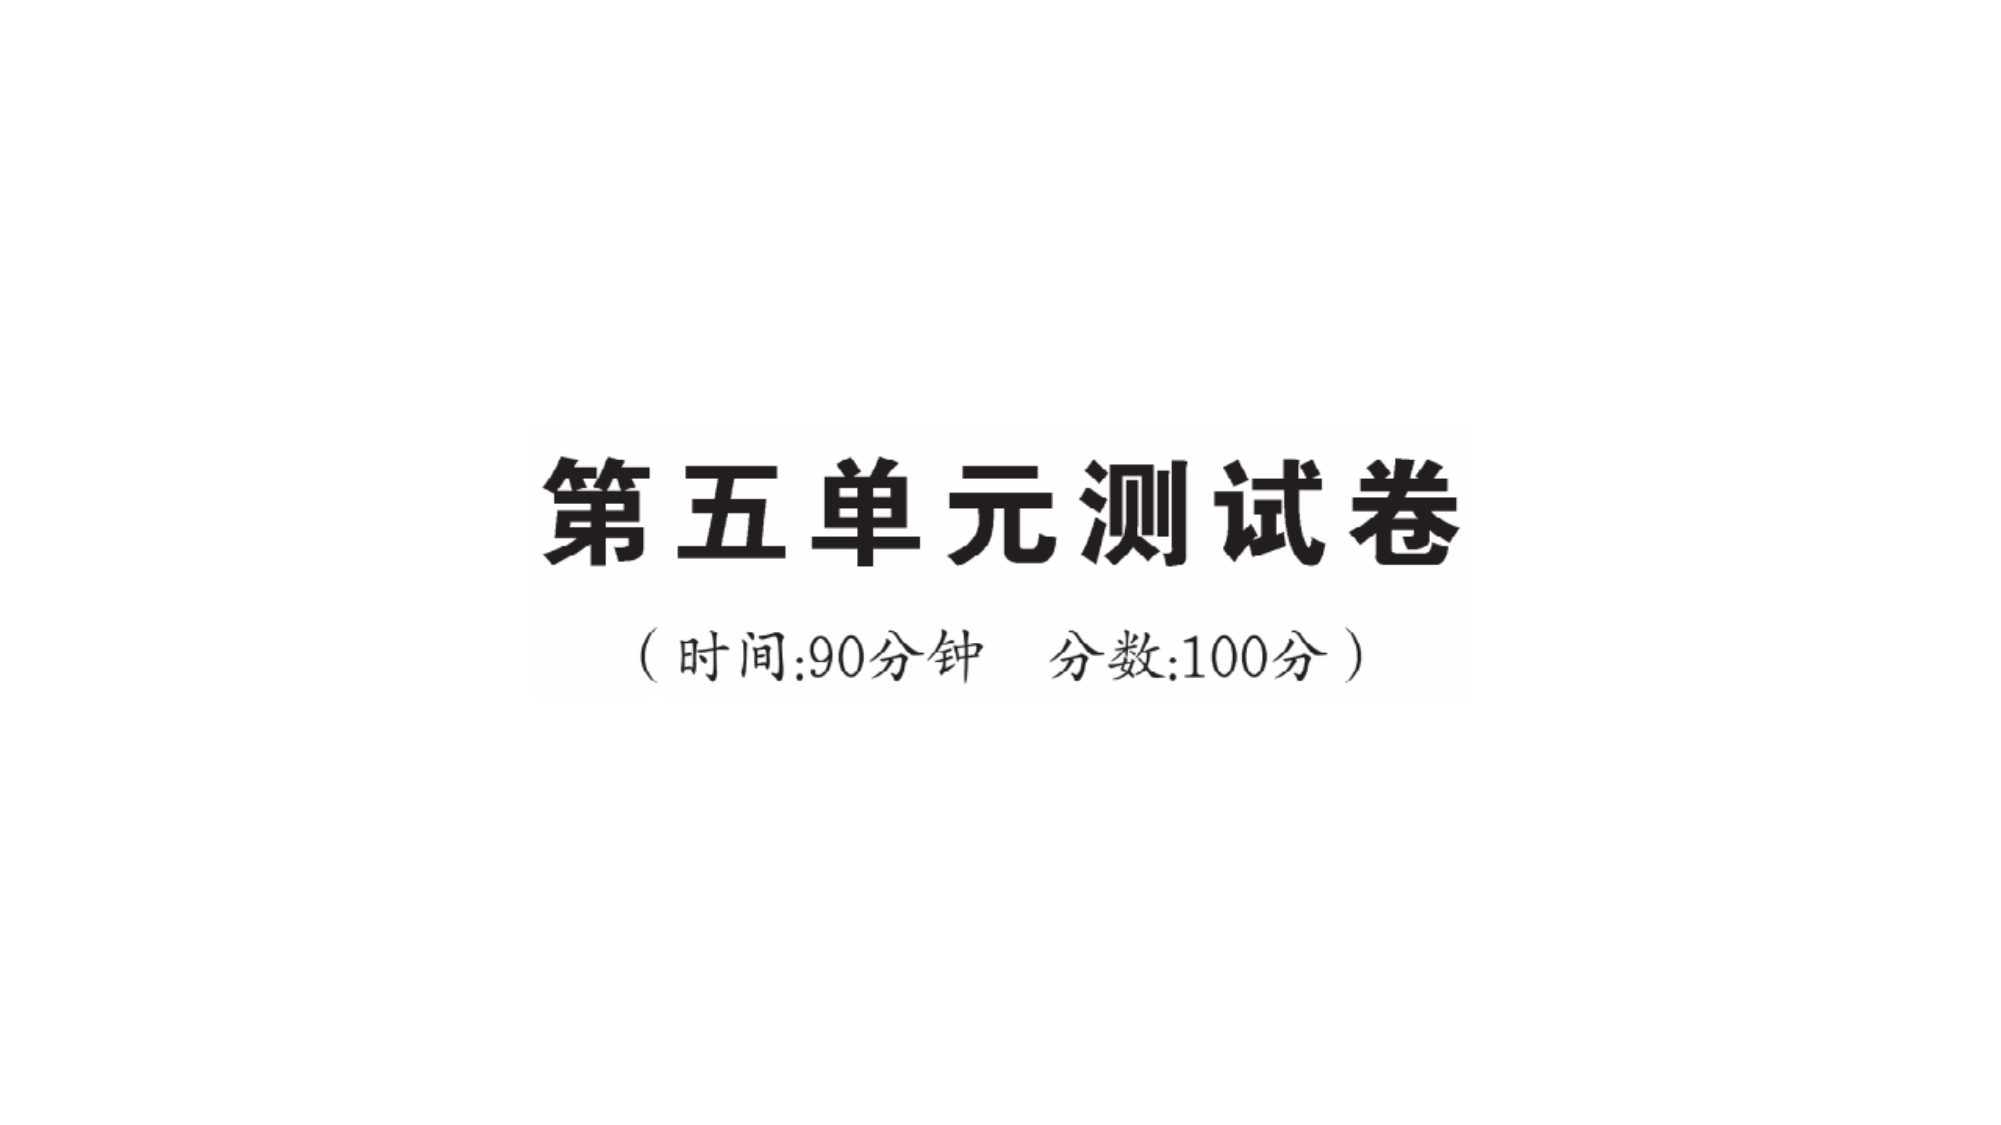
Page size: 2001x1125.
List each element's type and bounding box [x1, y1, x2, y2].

picture [531, 424, 1469, 701]
